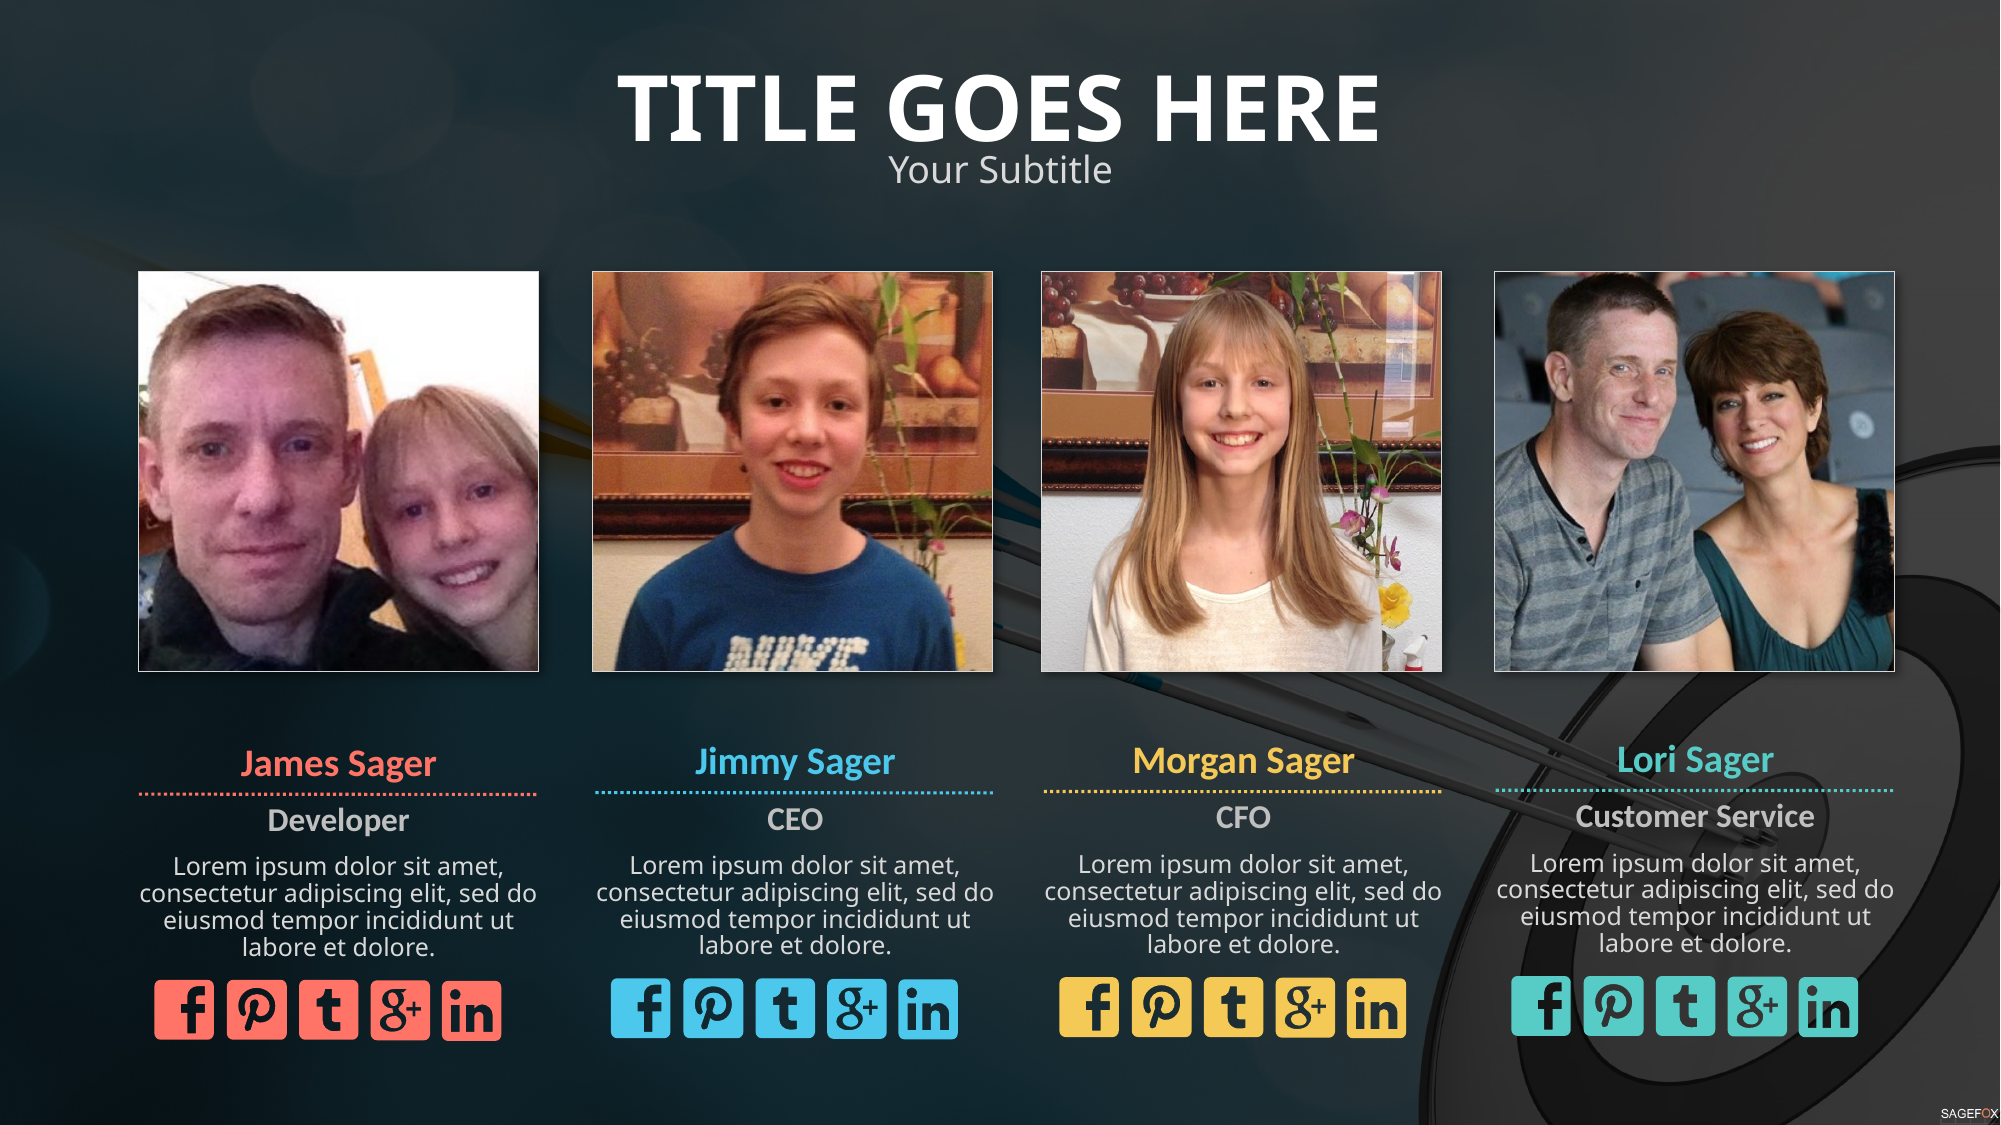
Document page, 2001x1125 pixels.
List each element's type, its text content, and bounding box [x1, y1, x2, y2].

text_box Lori Sager [1520, 738, 1871, 781]
picture [0, 0, 2001, 1125]
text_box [548, 42, 1452, 199]
text_box [1494, 271, 1896, 673]
text_box Lorem ipsum dolor sit amet, consectetur adipiscing elit, sed do eiusmod tempor incididunt ut labore et dolore. [595, 852, 996, 966]
text_box James Sager [163, 742, 514, 785]
text_box Customer Service [1520, 796, 1871, 839]
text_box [610, 978, 958, 1040]
text_box [591, 270, 993, 672]
text_box [138, 270, 540, 672]
text_box Lorem ipsum dolor sit amet, consectetur adipiscing elit, sed do eiusmod tempor incididunt ut labore et dolore. [1043, 851, 1444, 965]
text_box Lorem ipsum dolor sit amet, consectetur adipiscing elit, sed do eiusmod tempor incididunt ut labore et dolore. [1495, 850, 1896, 964]
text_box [1059, 977, 1407, 1039]
text_box Lorem ipsum dolor sit amet, consectetur adipiscing elit, sed do eiusmod tempor incididunt ut labore et dolore. [138, 854, 539, 968]
text_box CFO [1068, 797, 1419, 840]
text_box [1040, 270, 1442, 672]
text_box CEO [620, 798, 971, 841]
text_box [154, 979, 502, 1041]
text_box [1511, 976, 1859, 1038]
text_box Jimmy Sager [620, 740, 971, 784]
text_box Developer [163, 799, 514, 842]
text_box Morgan Sager [1068, 739, 1419, 782]
